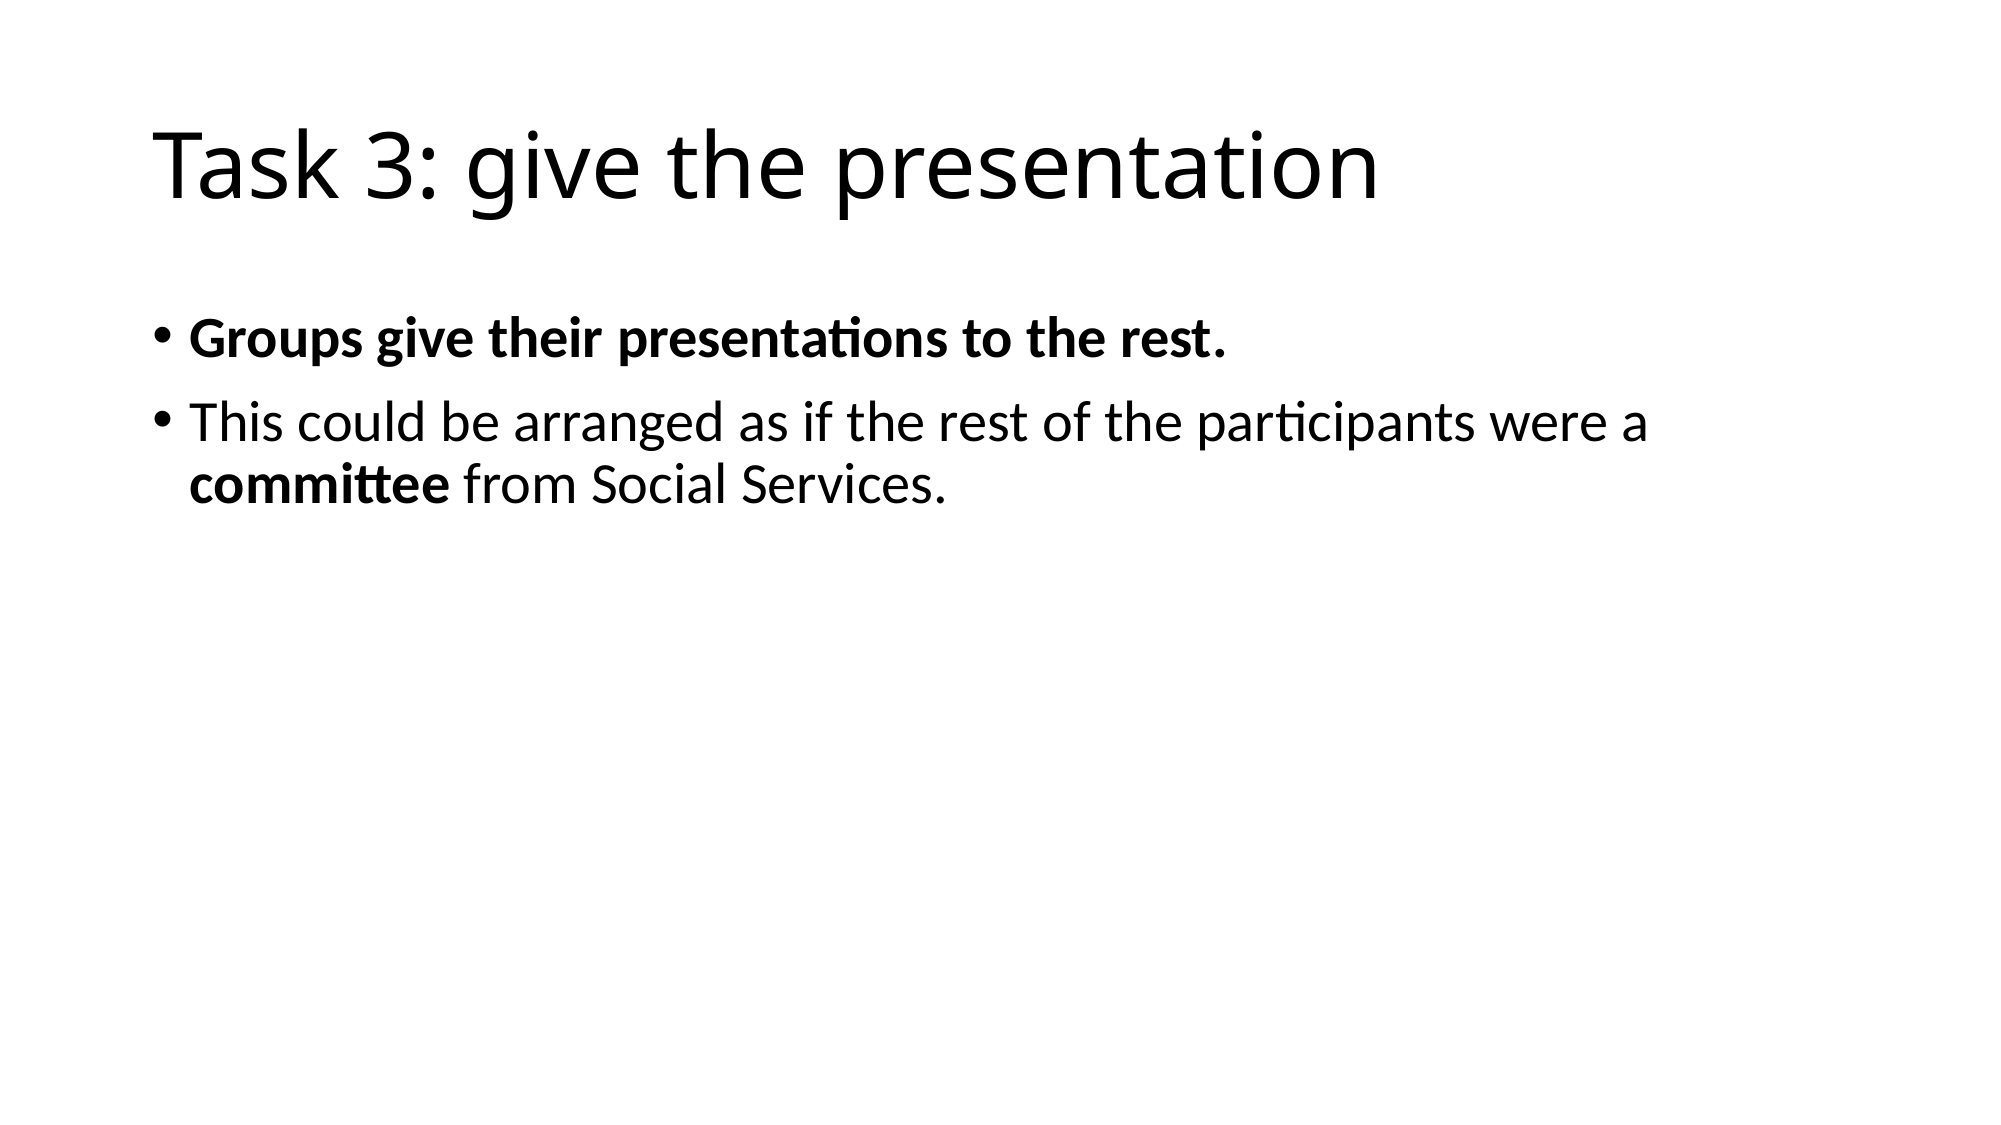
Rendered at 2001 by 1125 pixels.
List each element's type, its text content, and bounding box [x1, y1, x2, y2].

title Task 3: give the presentation [137, 59, 1863, 278]
list Groups give their presentations to the rest. This could be arranged as if the rest of the participants were a committee from Social Services. [137, 299, 1863, 1014]
